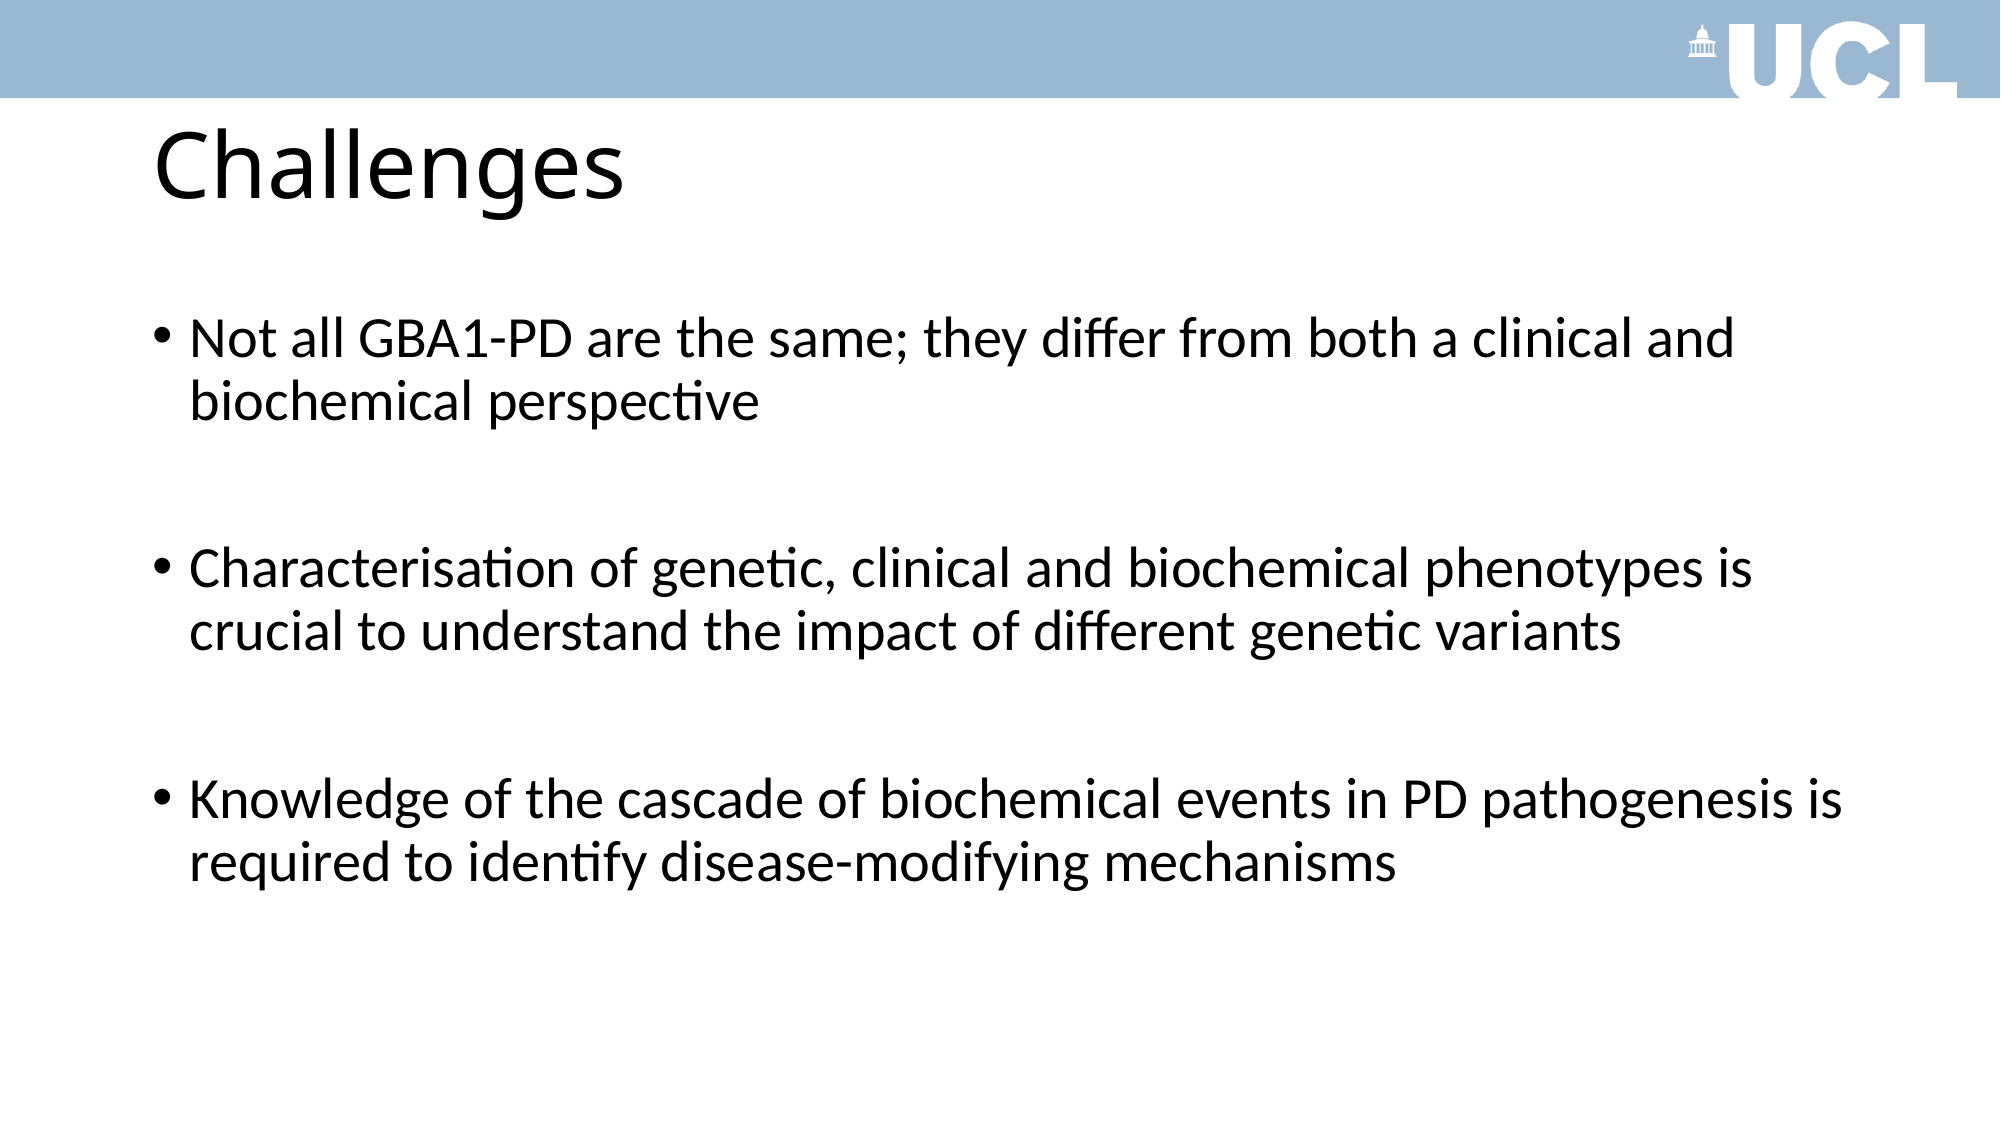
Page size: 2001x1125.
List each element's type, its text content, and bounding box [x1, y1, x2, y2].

list Not all GBA1-PD are the same; they differ from both a clinical and biochemical perspective Characterisation of genetic, clinical and biochemical phenotypes is crucial to understand the impact of different genetic variants Knowledge of the cascade of biochemical events in PD pathogenesis is required to identify disease-modifying mechanisms [137, 299, 1863, 1014]
title Challenges [137, 102, 1863, 278]
picture [0, 0, 2000, 102]
